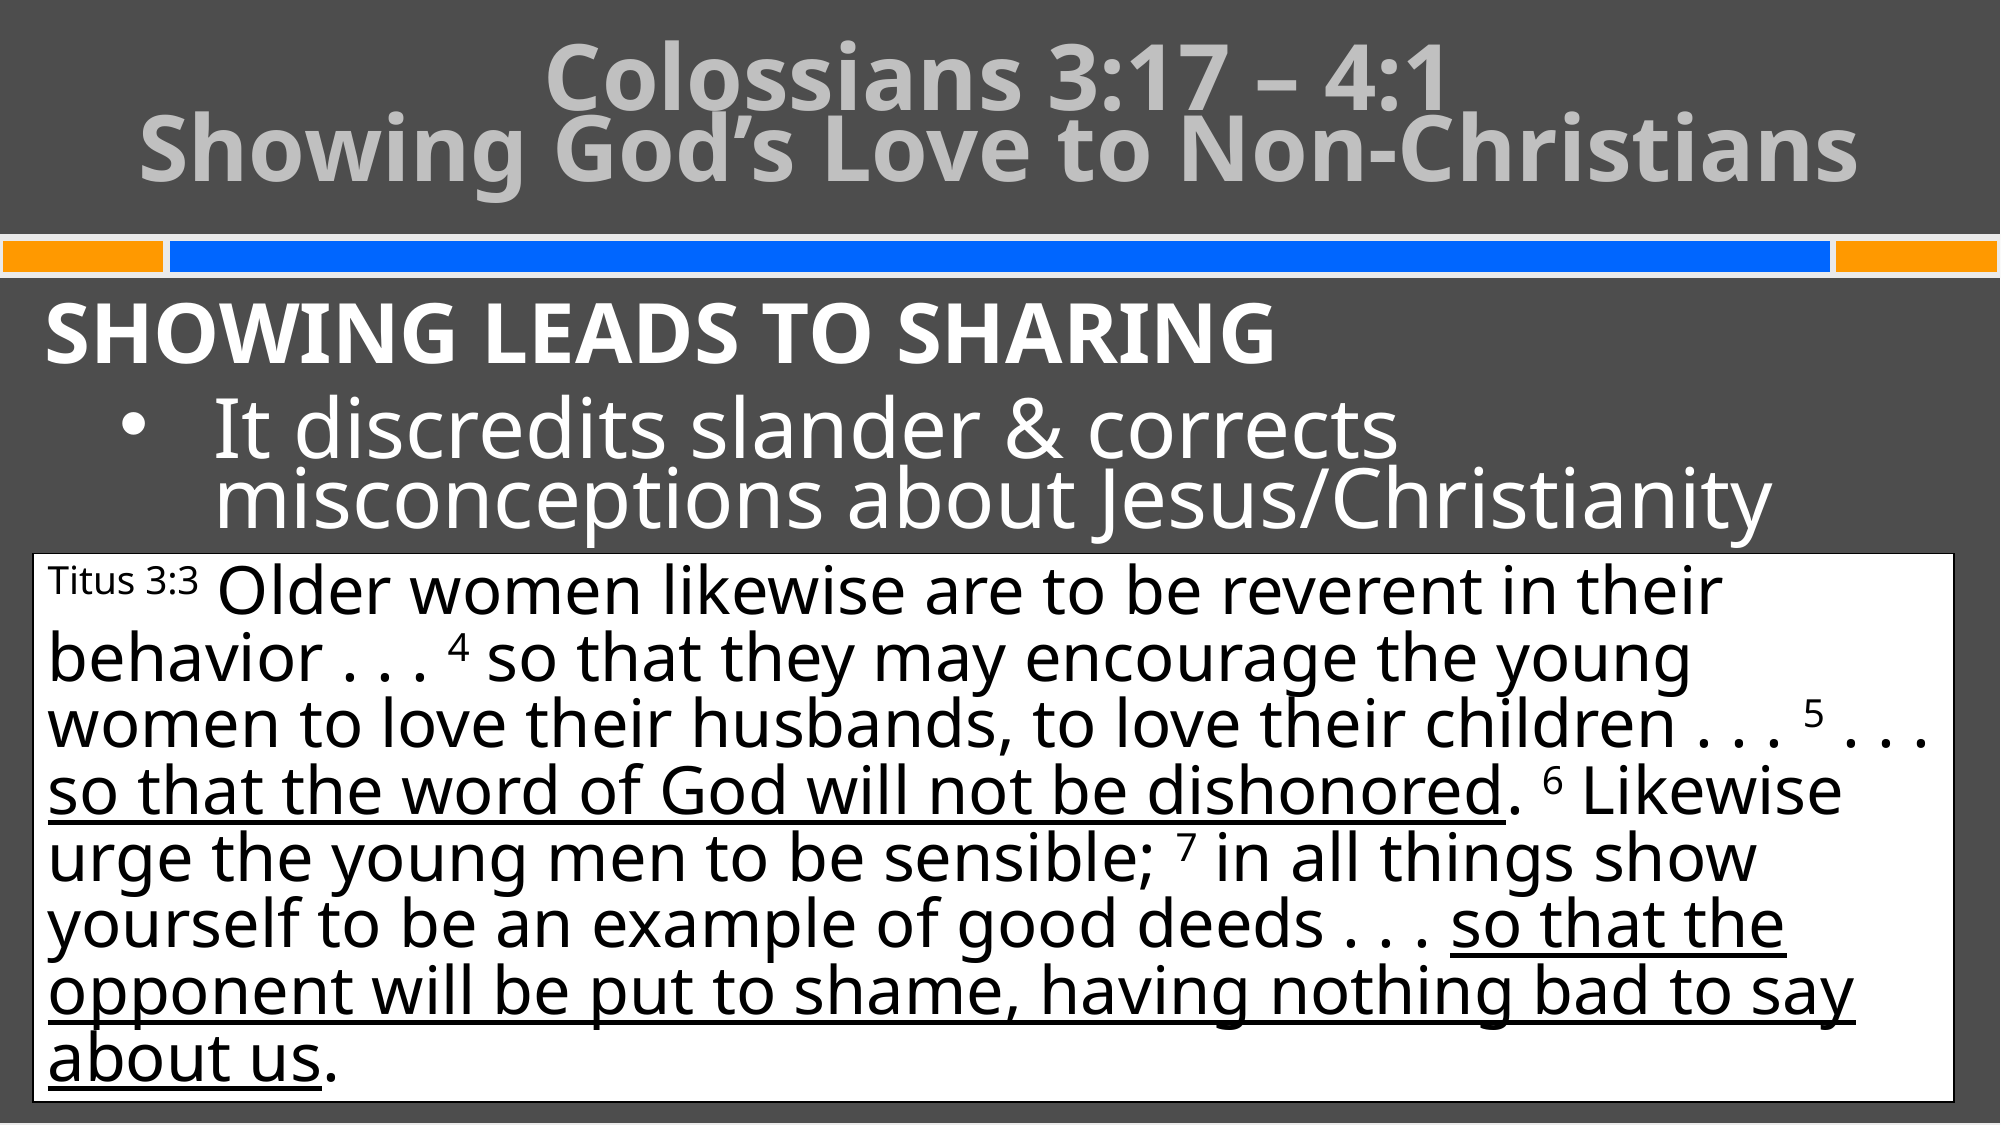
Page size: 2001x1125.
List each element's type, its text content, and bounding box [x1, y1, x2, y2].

title Colossians 3:17 – 4:1 Showing God’s Love to Non-Christians [99, 44, 1901, 213]
list SHOWING LEADS TO SHARING It discredits slander & corrects misconceptions about Jesus/Christianity [29, 299, 1964, 1101]
text_box Titus 3:3 Older women likewise are to be reverent in their behavior . . . 4 so that they may encourage the young women to love their husbands, to love their children . . . 5 . . . so that the word of God will not be dishonored. 6 Likewise urge the young men to be sensible; 7 in all things show yourself to be an example of good deeds . . . so that the opponent will be put to shame, having nothing bad to say about us. [33, 553, 1955, 1102]
